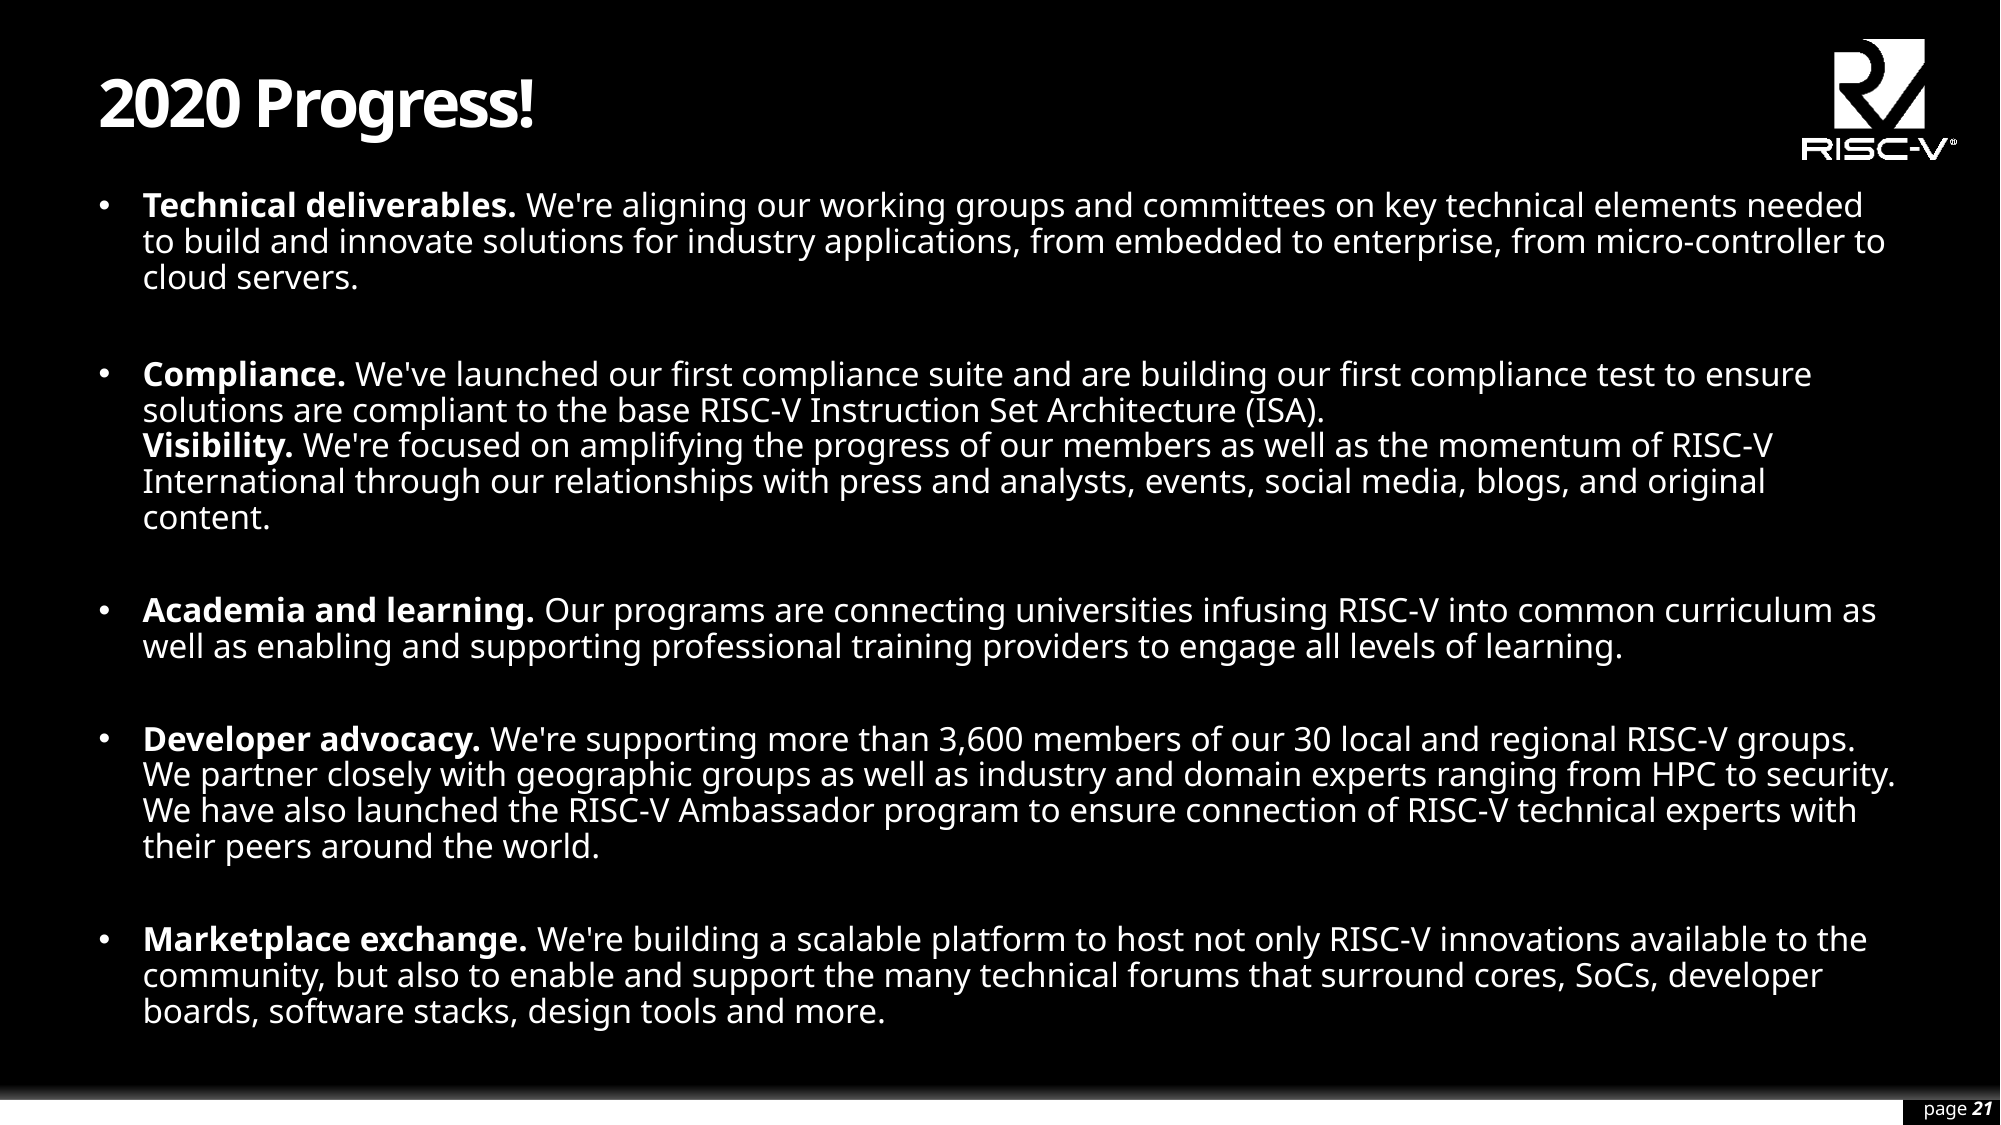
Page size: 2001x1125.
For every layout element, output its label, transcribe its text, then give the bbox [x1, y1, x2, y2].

picture [1802, 39, 1957, 160]
title 2020 Progress! [98, 70, 1735, 142]
slide_number page 21 [1903, 1096, 1994, 1123]
list Technical deliverables. We're aligning our working groups and committees on key technical elements needed to build and innovate solutions for industry applications, from embedded to enterprise, from micro-controller to cloud servers. Compliance. We've launched our first compliance suite and are building our first compliance test to ensure solutions are compliant to the base RISC-V Instruction Set Architecture (ISA). Visibility. We're focused on amplifying the progress of our members as well as the momentum of RISC-V International through our relationships with press and analysts, events, social media, blogs, and original content. Academia and learning. Our programs are connecting universities infusing RISC-V into common curriculum as well as enabling and supporting professional training providers to engage all levels of learning. Developer advocacy. We're supporting more than 3,600 members of our 30 local and regional RISC-V groups. We partner closely with geographic groups as well as industry and domain experts ranging from HPC to security. We have also launched the RISC-V Ambassador program to ensure connection of RISC-V technical experts with their peers around the world. Marketplace exchange. We're building a scalable platform to host not only RISC-V innovations available to the community, but also to enable and support the many technical forums that surround cores, SoCs, developer boards, software stacks, design tools and more. [98, 188, 1904, 1016]
